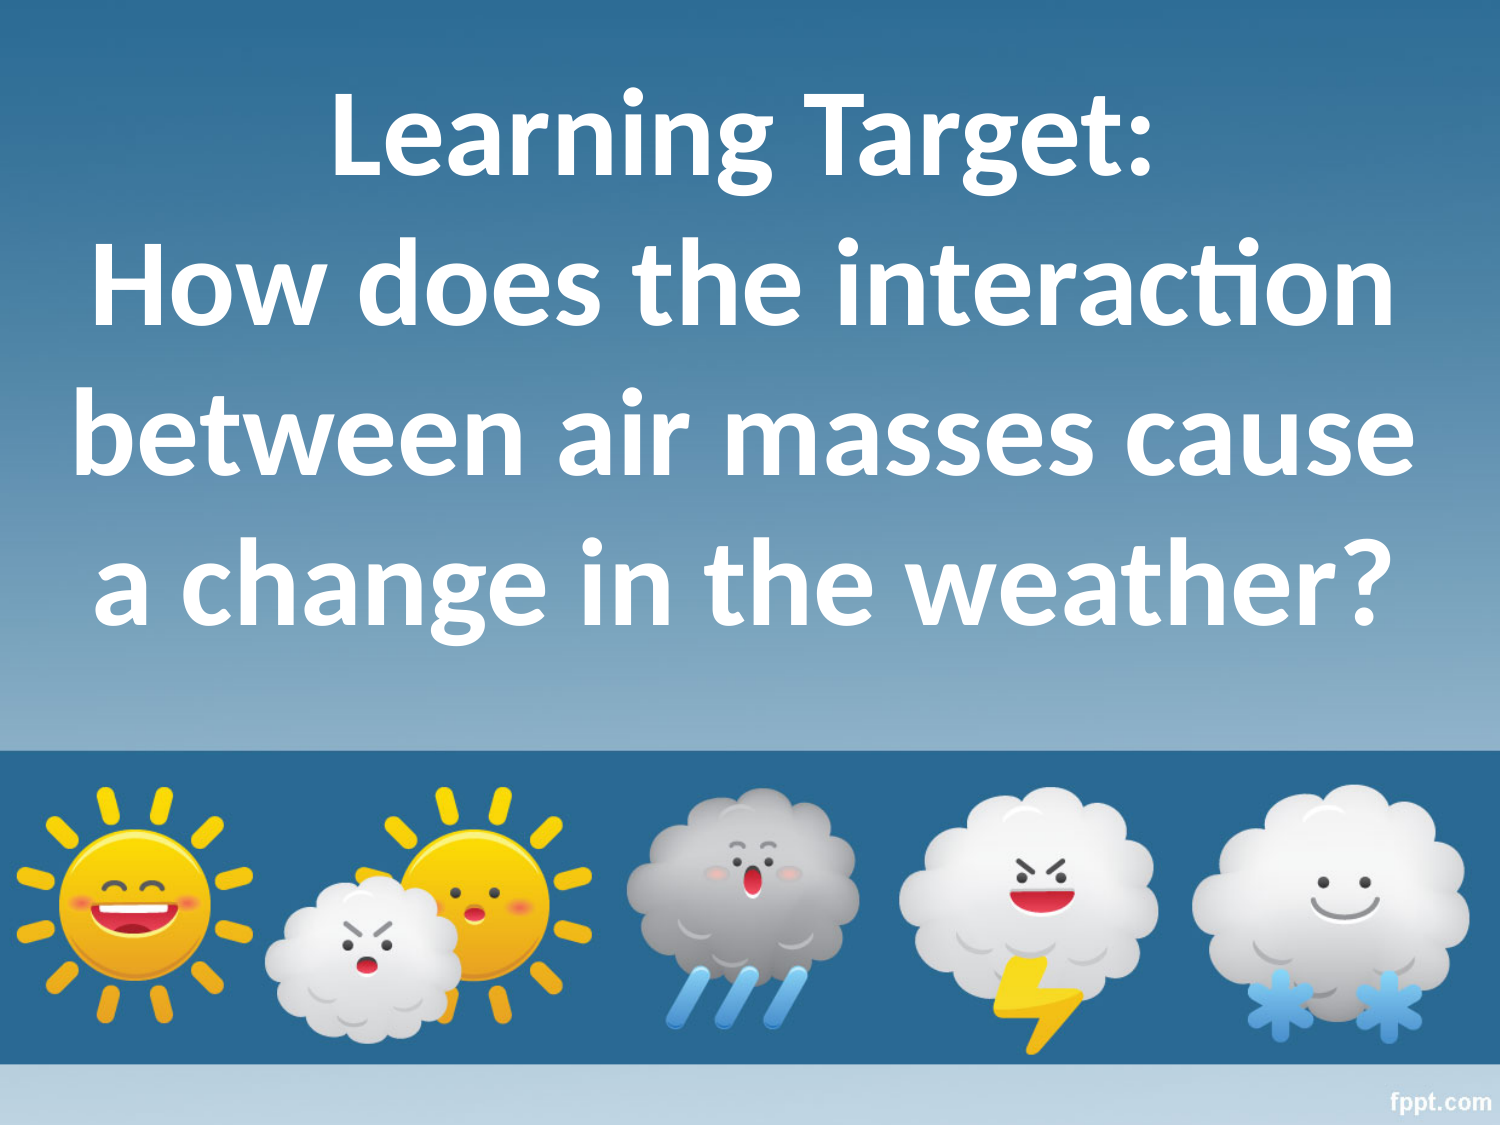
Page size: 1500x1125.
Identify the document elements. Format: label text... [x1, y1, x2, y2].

picture [0, 0, 1500, 1125]
title Learning Target: How does the interaction between air masses cause a change in the weather? [53, 42, 1436, 776]
